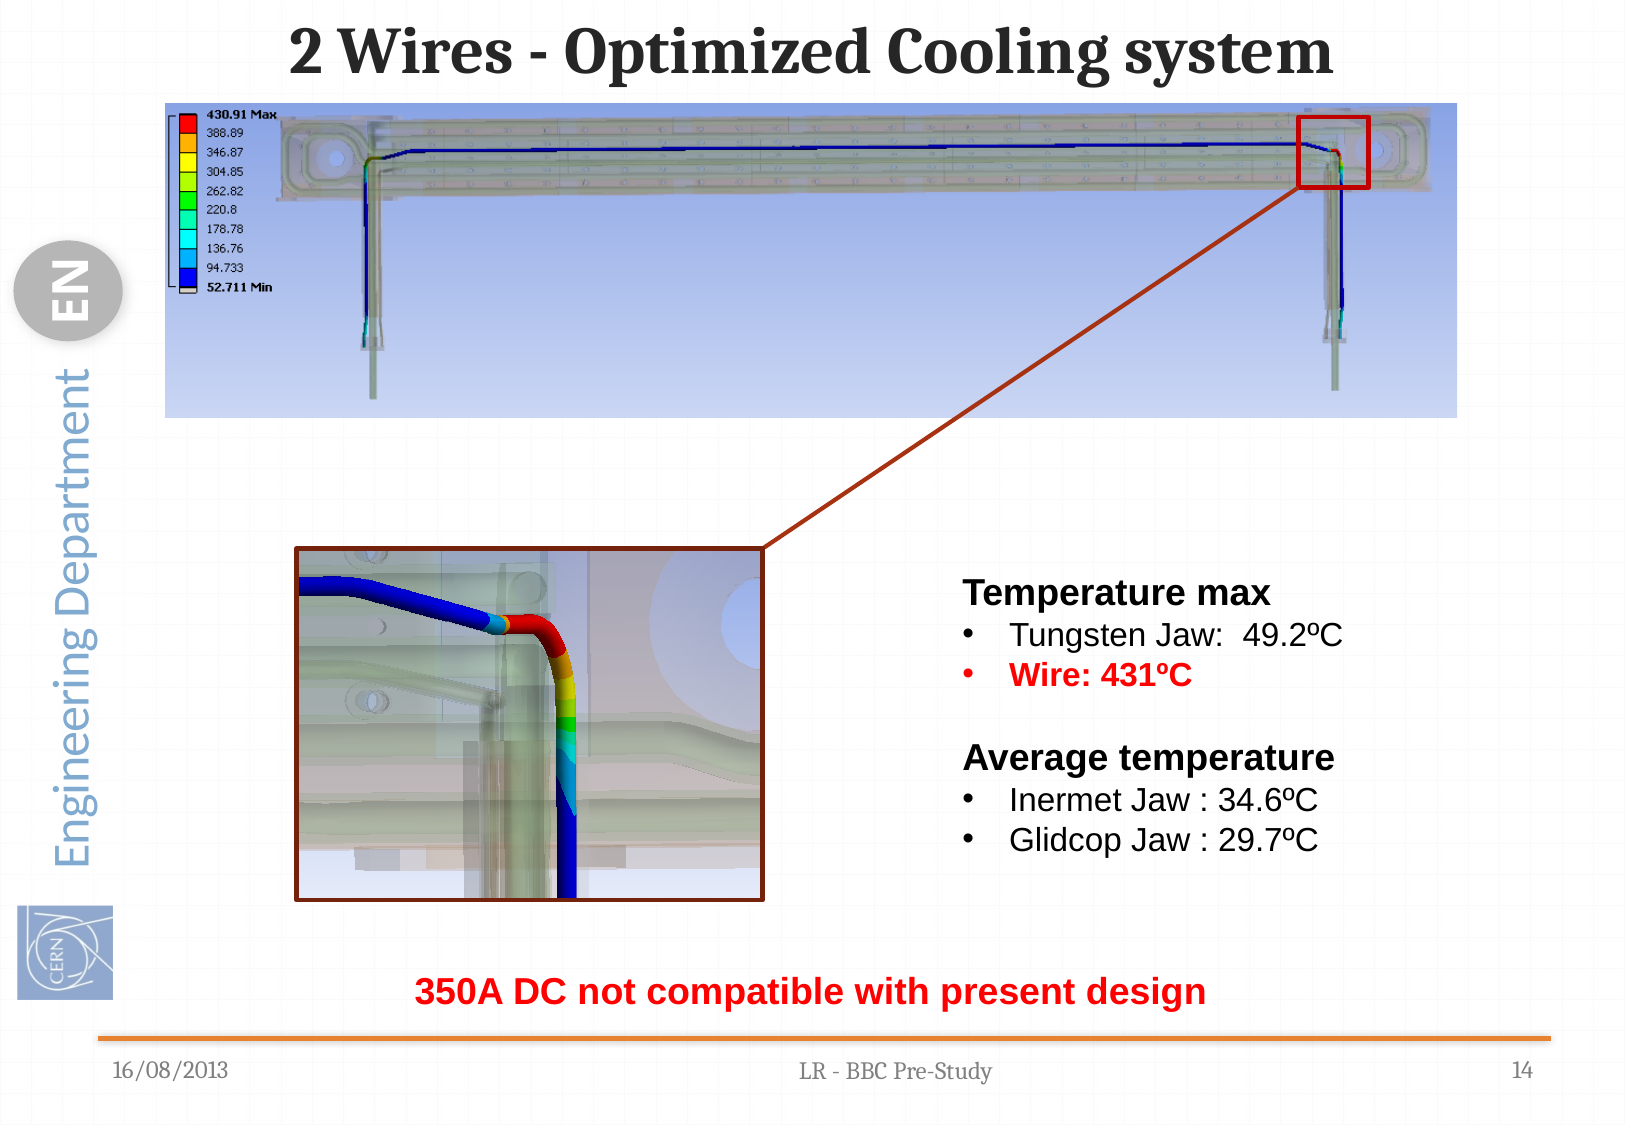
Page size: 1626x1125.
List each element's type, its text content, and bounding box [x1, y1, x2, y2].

picture [164, 102, 1458, 418]
footer LR - BBC Pre-Study [566, 1051, 1225, 1088]
title 2 Wires - Optimized Cooling system [0, 0, 1625, 119]
text_box Temperature max Tungsten Jaw: 49.2ºC Wire: 431ºC Average temperature Inermet Jaw : 34.6ºC Glidcop Jaw : 29.7ºC [947, 561, 1458, 906]
slide_number 14 [1318, 1051, 1549, 1086]
picture [296, 548, 763, 901]
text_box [762, 187, 1299, 549]
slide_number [97, 1051, 478, 1087]
text_box 350A DC not compatible with present design [165, 959, 1458, 1020]
